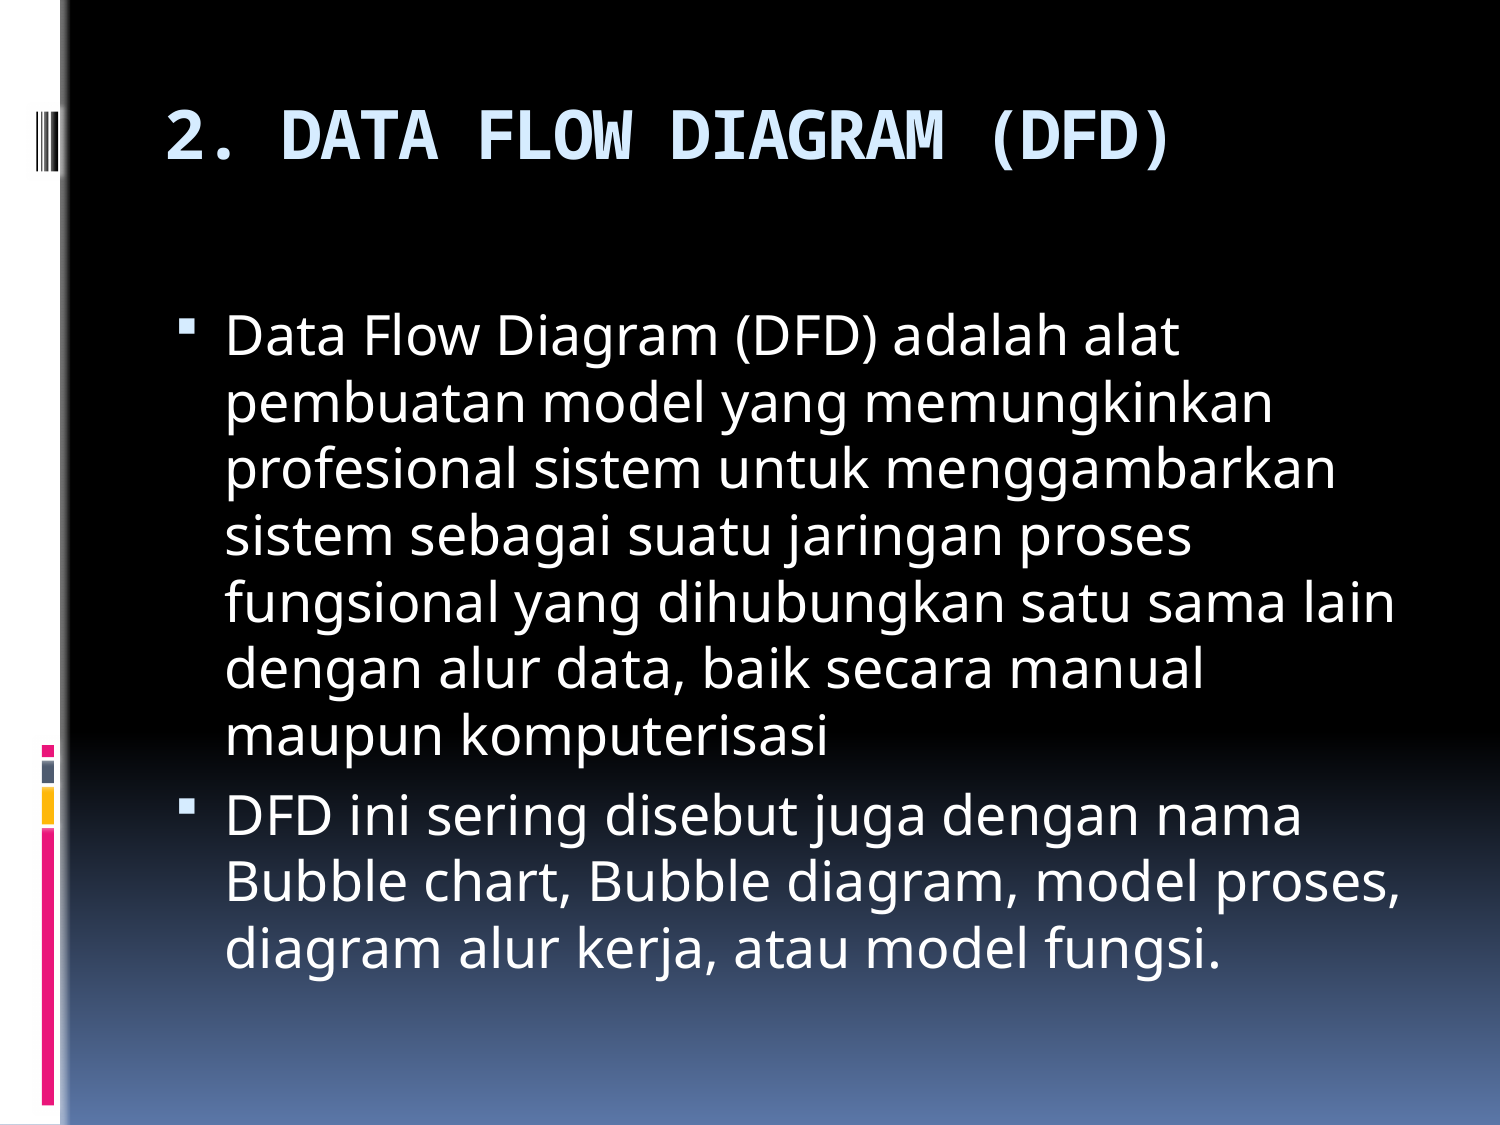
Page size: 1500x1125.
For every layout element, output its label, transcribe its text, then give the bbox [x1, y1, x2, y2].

title 2. DATA FLOW DIAGRAM (DFD) [150, 83, 1425, 234]
list Data Flow Diagram (DFD) adalah alat pembuatan model yang memungkinkan profesional sistem untuk menggambarkan sistem sebagai suatu jaringan proses fungsional yang dihubungkan satu sama lain dengan alur data, baik secara manual maupun komputerisasi DFD ini sering disebut juga dengan nama Bubble chart, Bubble diagram, model proses, diagram alur kerja, atau model fungsi. [150, 292, 1425, 1043]
